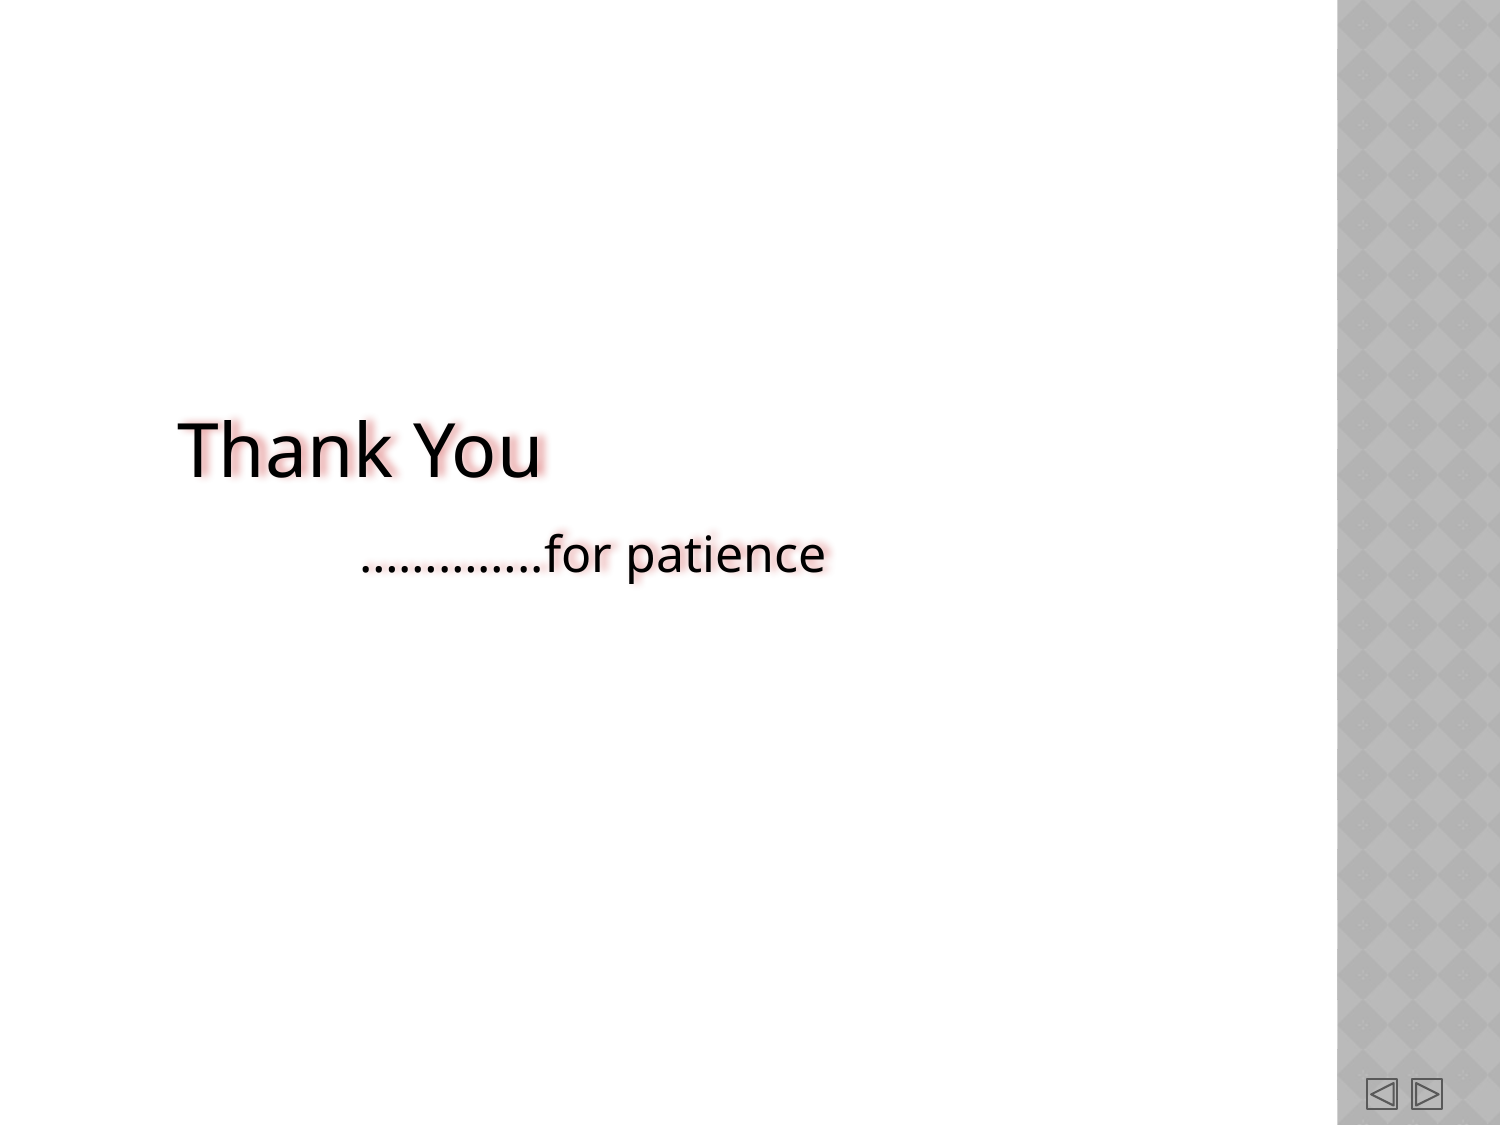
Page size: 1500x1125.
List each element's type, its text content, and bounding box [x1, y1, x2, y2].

text_box [1364, 1076, 1401, 1113]
text_box Thank You …………..for patience [162, 349, 1275, 590]
text_box [1409, 1076, 1446, 1113]
